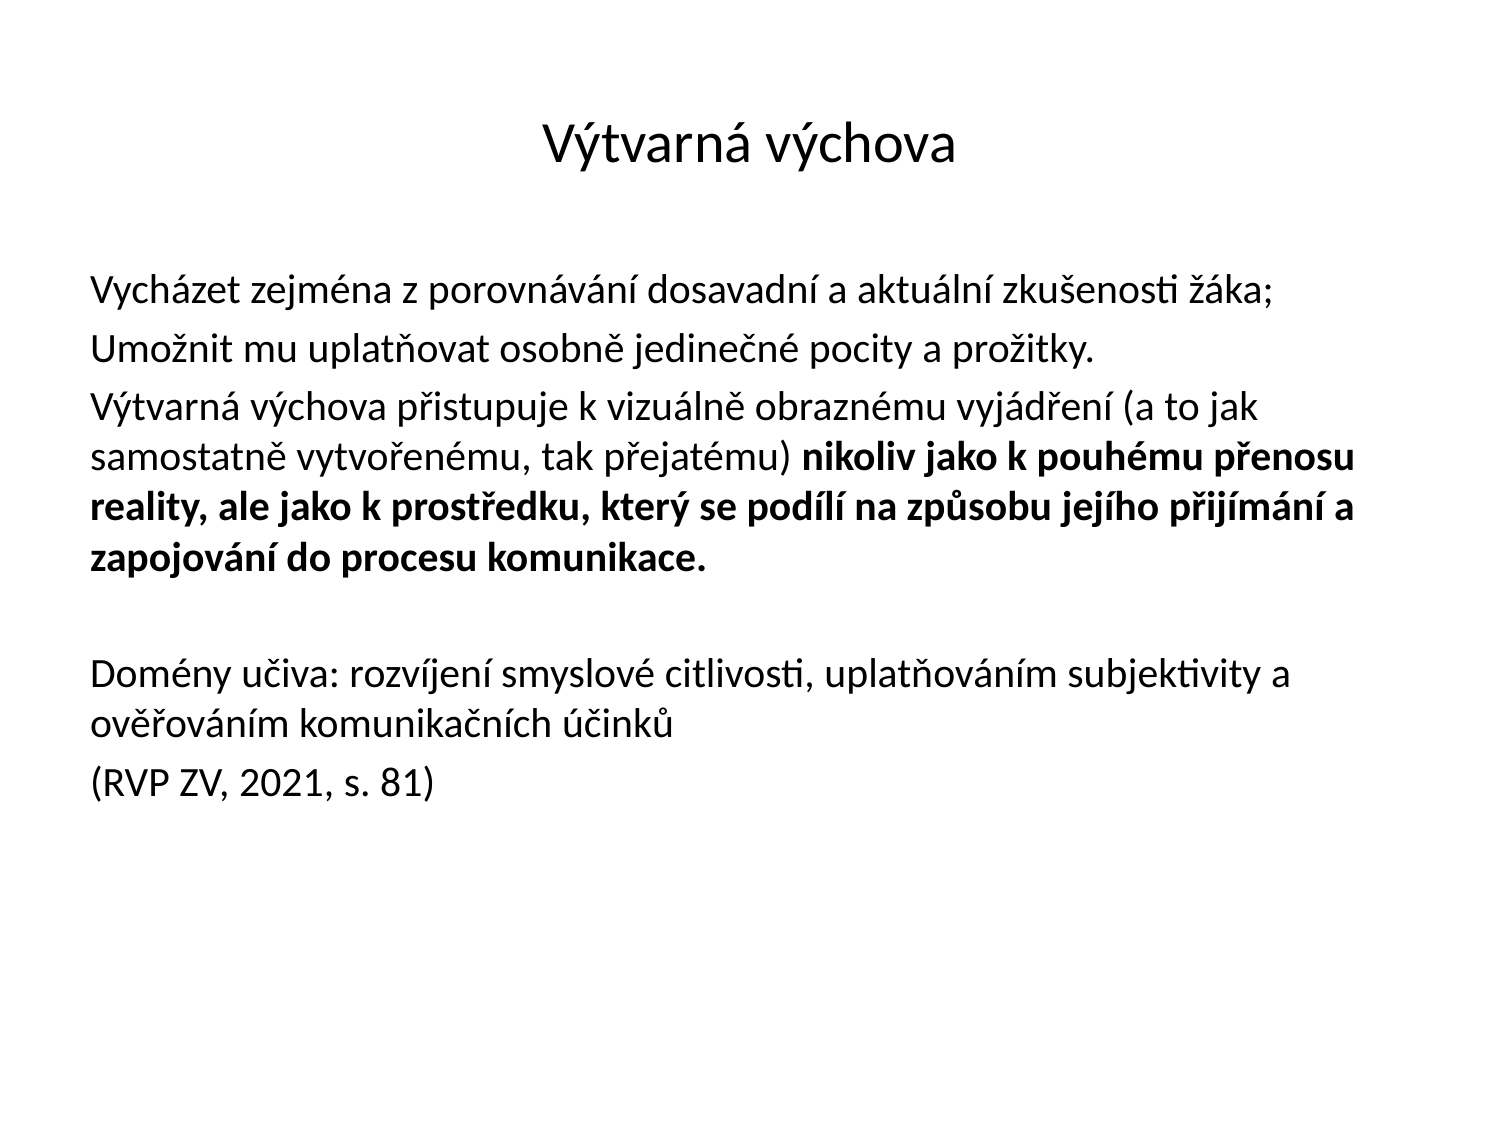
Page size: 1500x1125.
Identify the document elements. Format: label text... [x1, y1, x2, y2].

title Výtvarná výchova [75, 45, 1425, 196]
list Vycházet zejména z porovnávání dosavadní a aktuální zkušenosti žáka; Umožnit mu uplatňovat osobně jedinečné pocity a prožitky. Výtvarná výchova přistupuje k vizuálně obraznému vyjádření (a to jak samostatně vytvořenému, tak přejatému) nikoliv jako k pouhému přenosu reality, ale jako k prostředku, který se podílí na způsobu jejího přijímání a zapojování do procesu komunikace. Domény učiva: rozvíjení smyslové citlivosti, uplatňováním subjektivity a ověřováním komunikačních účinků (RVP ZV, 2021, s. 81) [75, 196, 1425, 1125]
